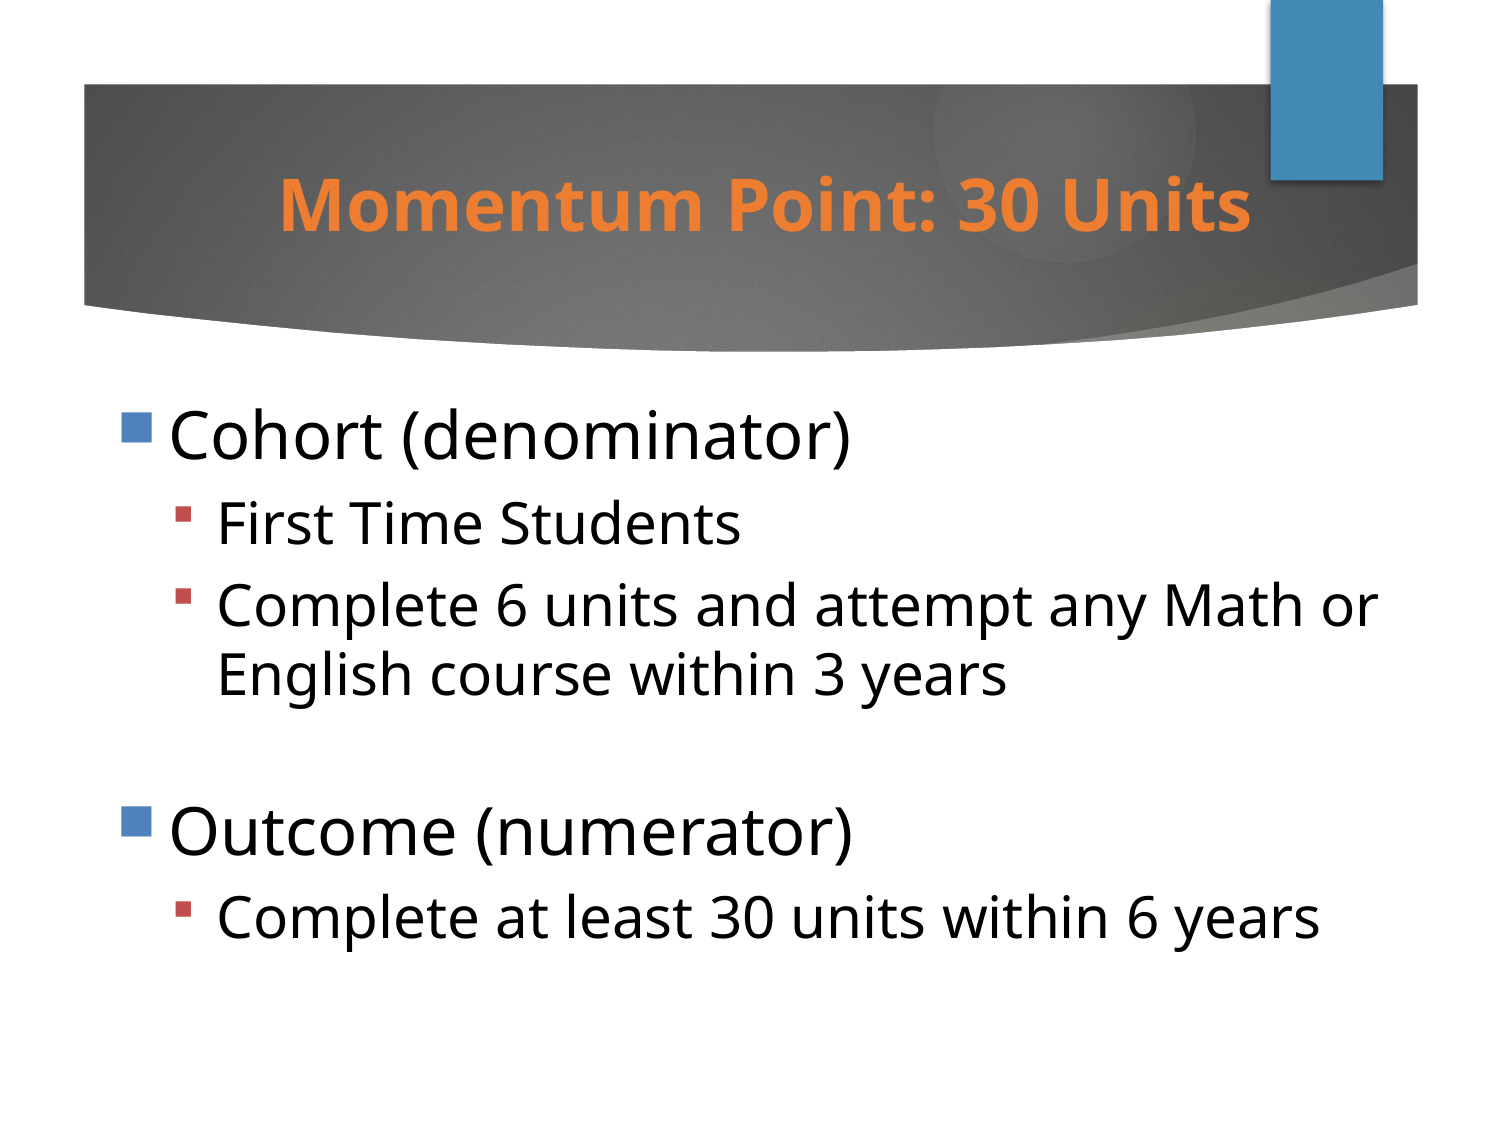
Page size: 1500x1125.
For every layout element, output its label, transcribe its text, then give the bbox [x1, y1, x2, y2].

text_box Momentum Point: 30 Units [87, 99, 1438, 306]
text_box Cohort (denominator) First Time Students Complete 6 units and attempt any Math or English course within 3 years Outcome (numerator) Complete at least 30 units within 6 years [87, 387, 1425, 1050]
